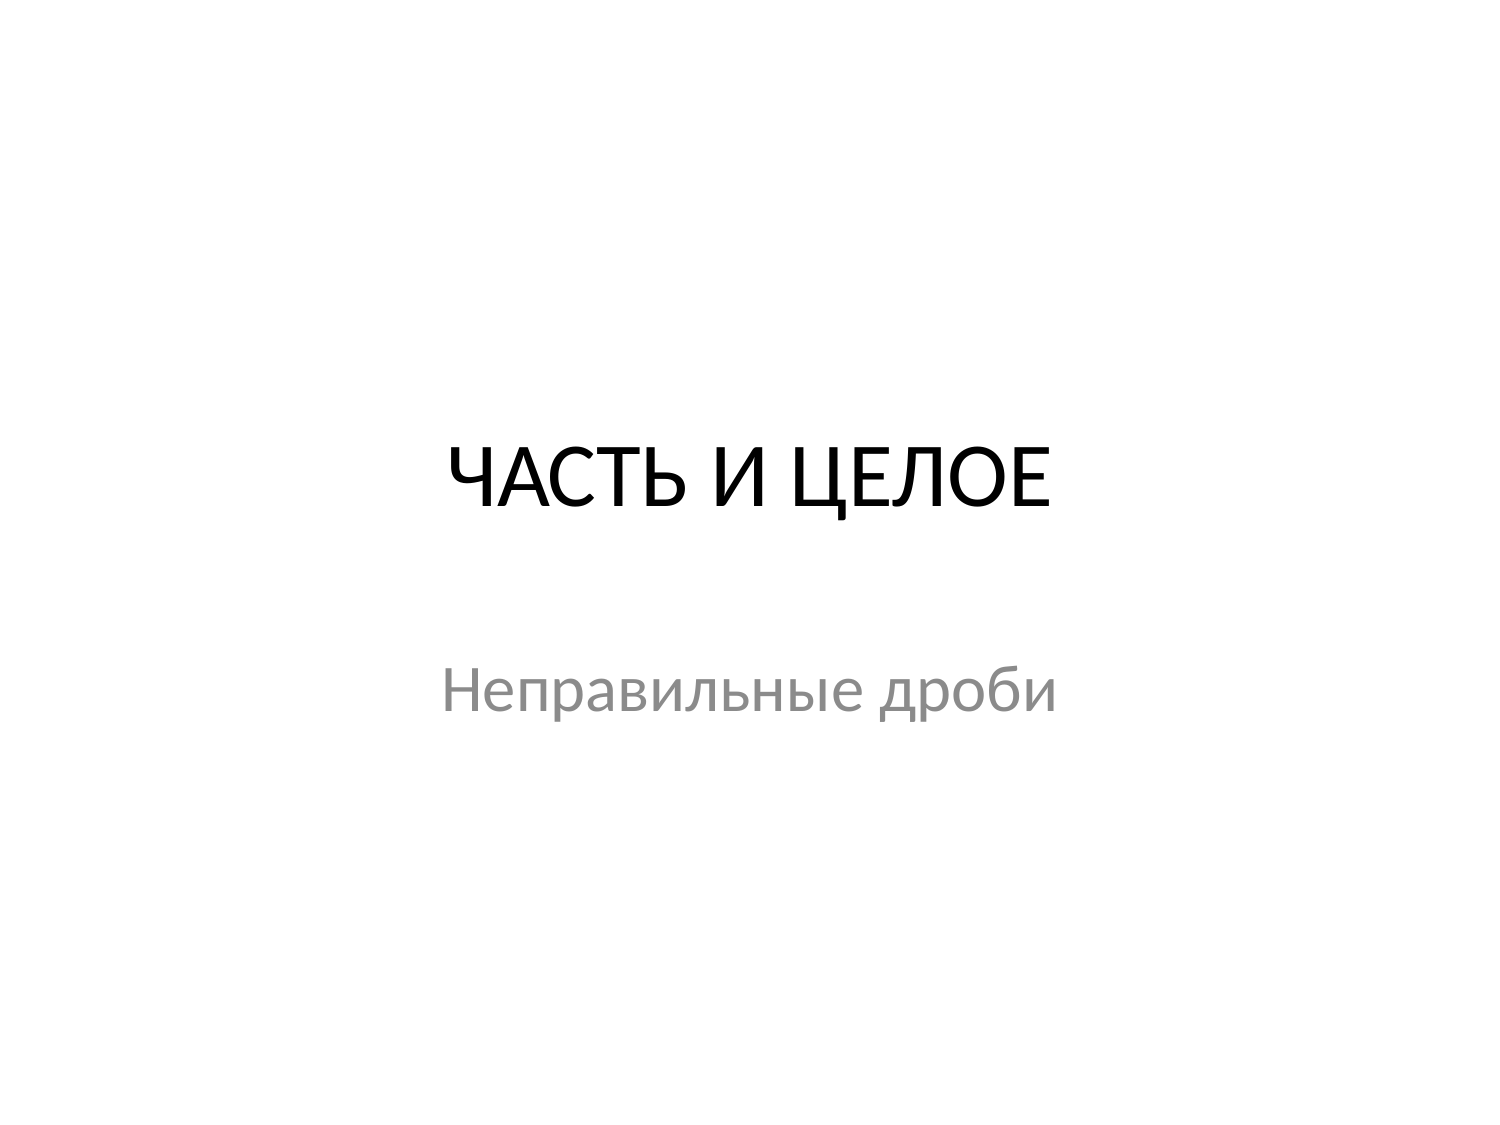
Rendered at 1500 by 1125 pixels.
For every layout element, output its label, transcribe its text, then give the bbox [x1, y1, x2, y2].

title ЧАСТЬ И ЦЕЛОЕ [112, 349, 1388, 591]
subtitle Неправильные дроби [225, 637, 1275, 925]
